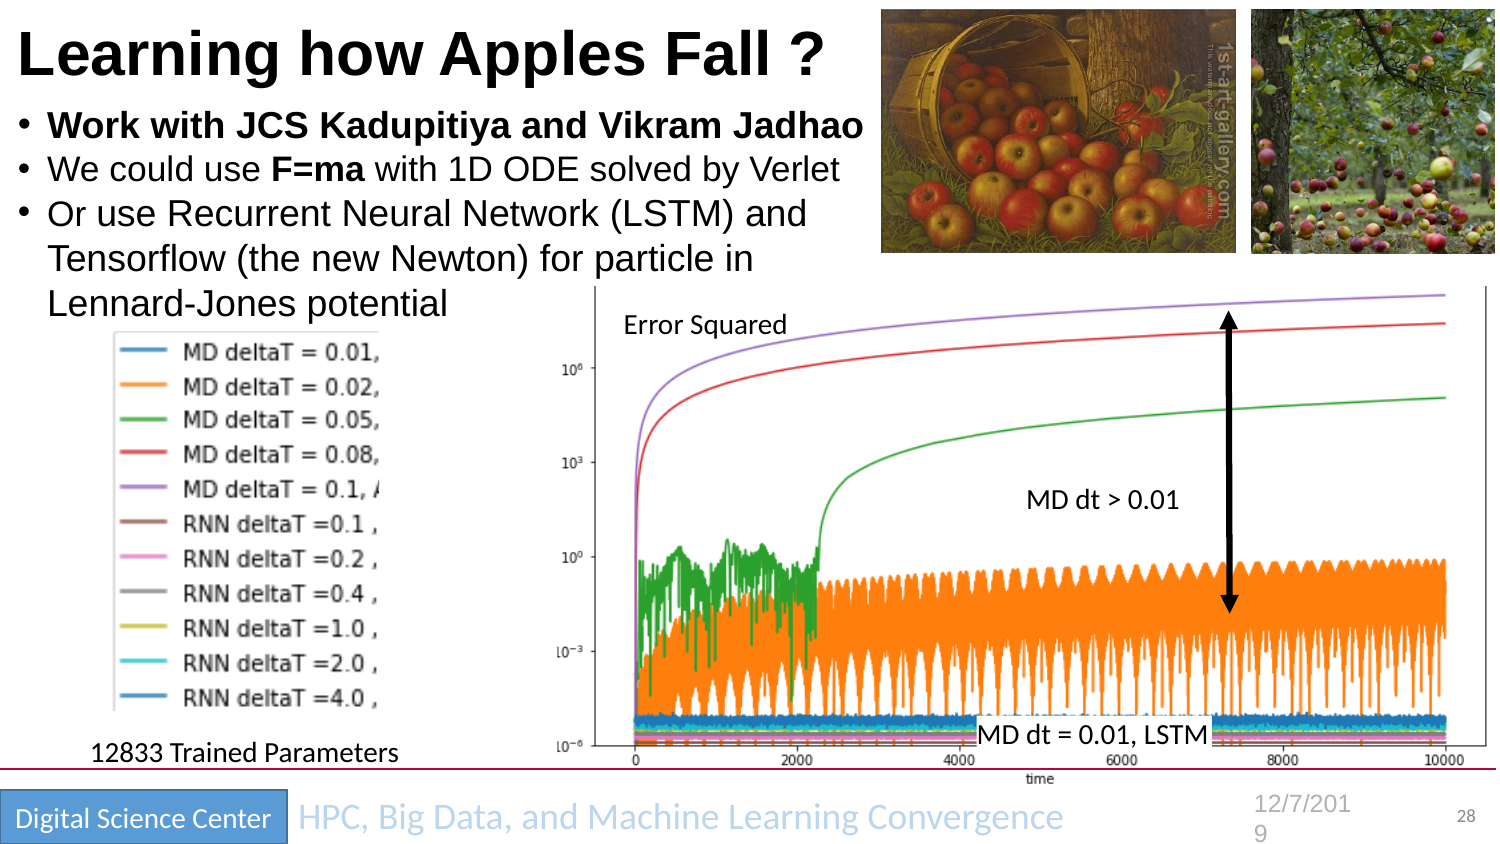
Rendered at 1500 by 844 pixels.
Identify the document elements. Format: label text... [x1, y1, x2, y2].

title Learning how Apples Fall ? [6, 6, 927, 95]
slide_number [1238, 805, 1381, 841]
picture [109, 330, 380, 711]
text_box 12833 Trained Parameters [74, 718, 477, 766]
slide_number 28 [1381, 805, 1488, 838]
list Work with JCS Kadupitiya and Vikram Jadhao We could use F=ma with 1D ODE solved by Verlet Or use Recurrent Neural Network (LSTM) and Tensorflow (the new Newton) for particle in Lennard-Jones potential [6, 95, 876, 236]
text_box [557, 285, 1500, 797]
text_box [881, 9, 1496, 254]
